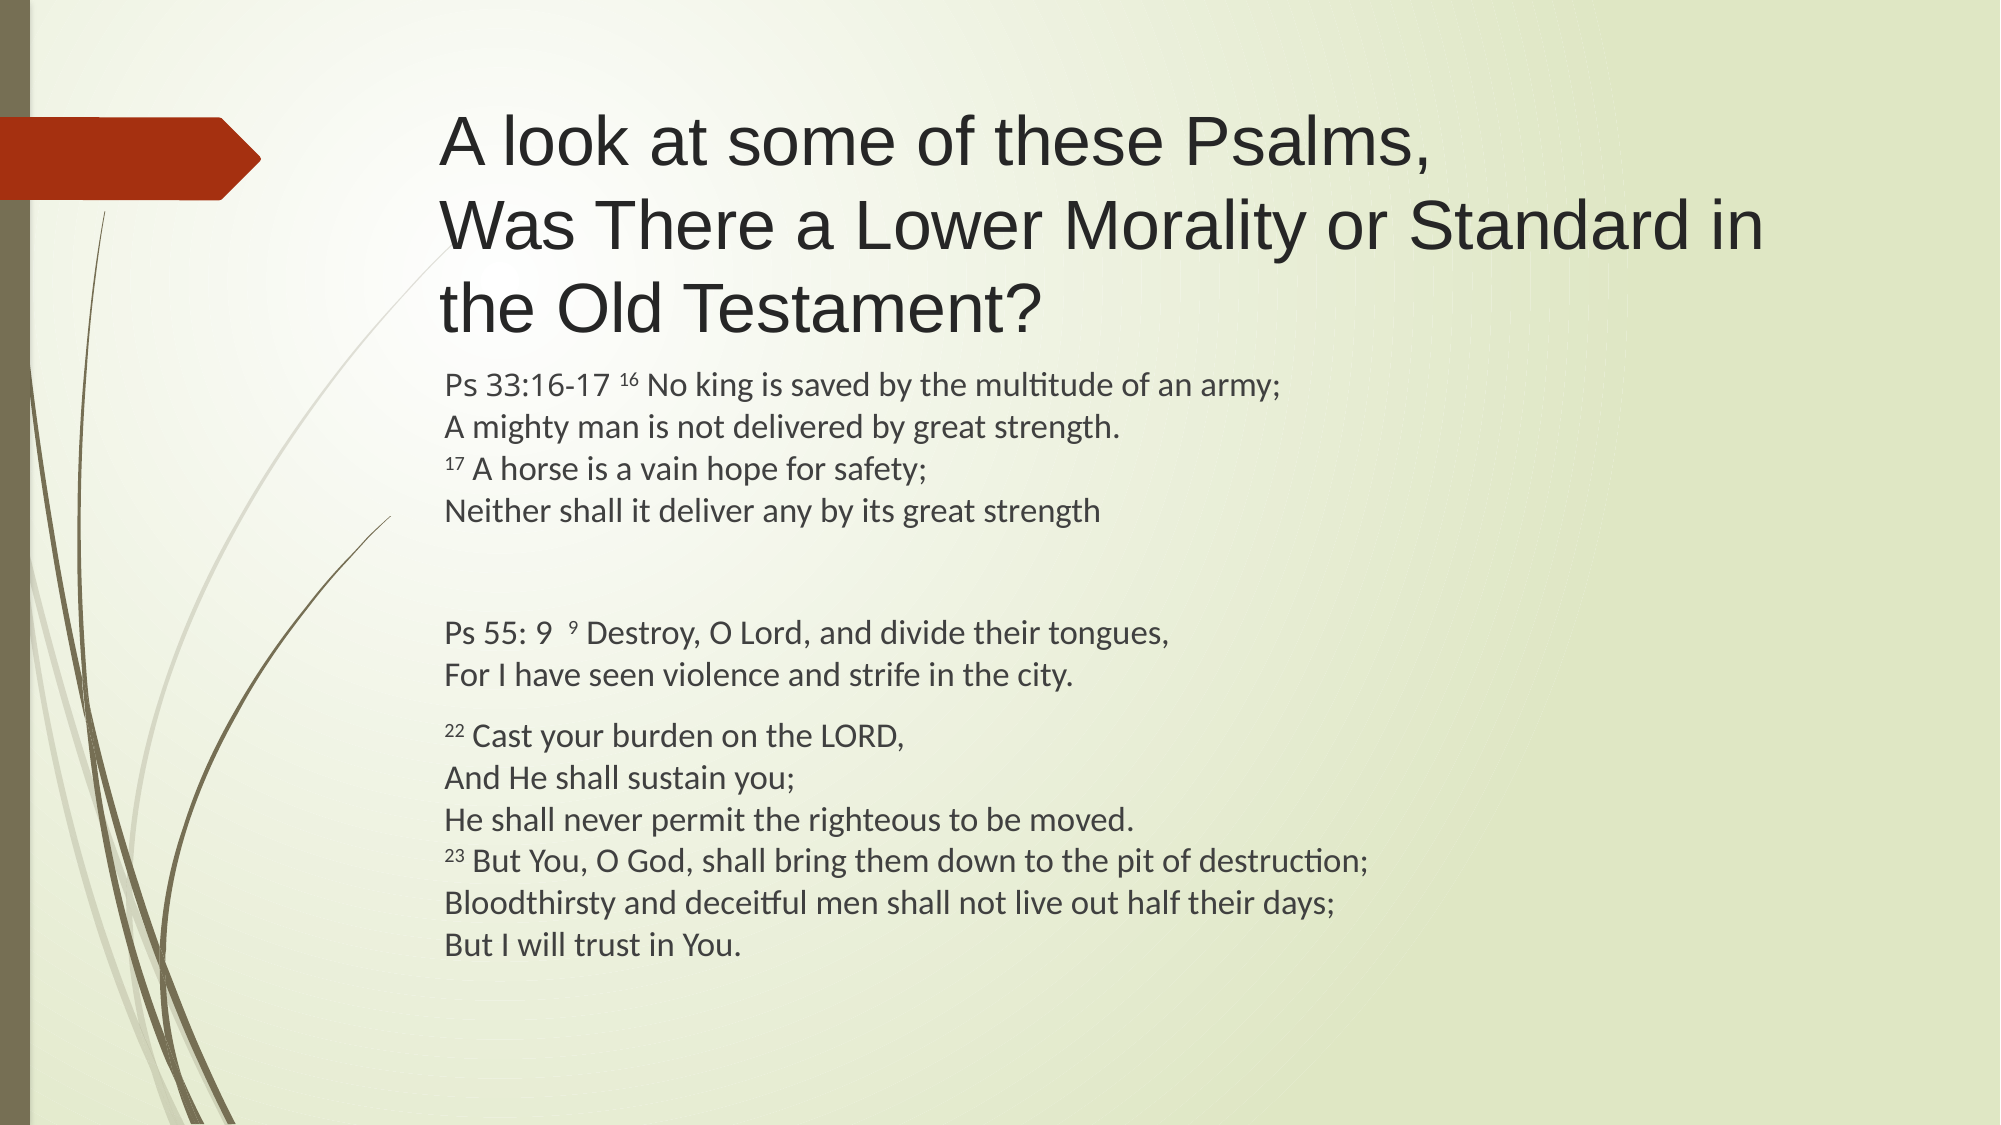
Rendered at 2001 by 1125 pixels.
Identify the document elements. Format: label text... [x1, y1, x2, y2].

title A look at some of these Psalms, Was There a Lower Morality or Standard in the Old Testament? [424, 88, 1887, 355]
list Ps 33:16-17 16 No king is saved by the multitude of an army; A mighty man is not delivered by great strength. 17 A horse is a vain hope for safety; Neither shall it deliver any by its great strength Ps 55: 9 9 Destroy, O Lord, and divide their tongues, For I have seen violence and strife in the city. 22 Cast your burden on the LORD, And He shall sustain you; He shall never permit the righteous to be moved. 23 But You, O God, shall bring them down to the pit of destruction; Bloodthirsty and deceitful men shall not live out half their days; But I will trust in You. [359, 354, 1823, 974]
